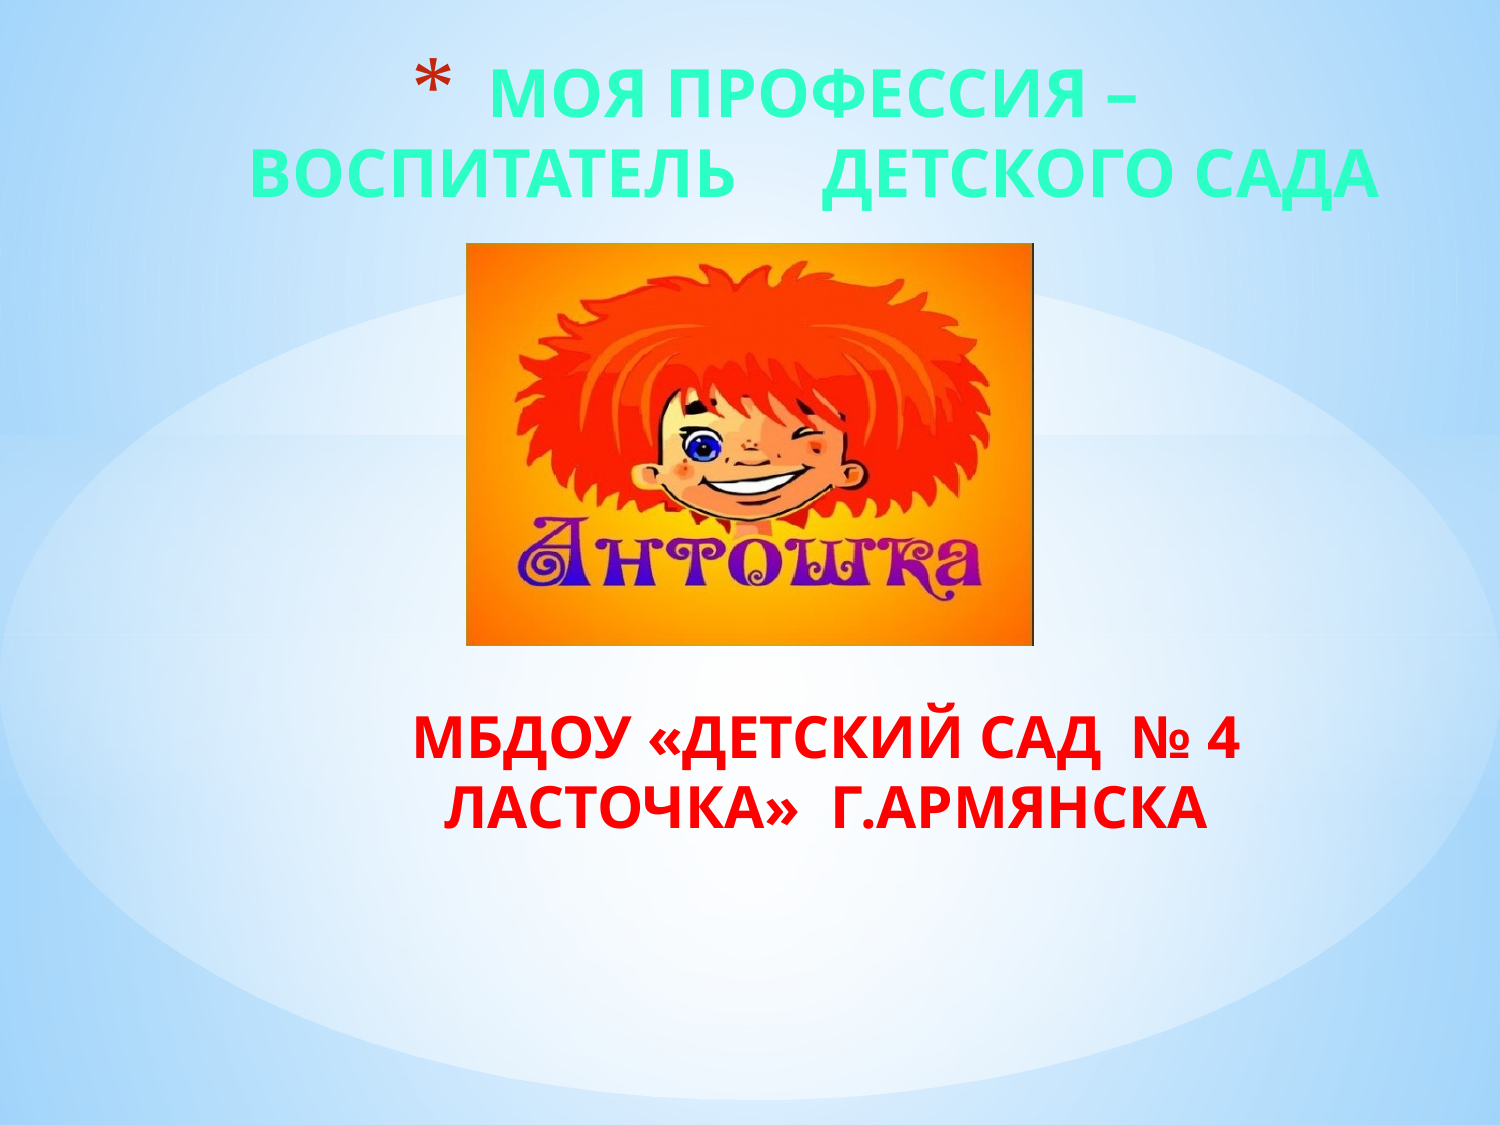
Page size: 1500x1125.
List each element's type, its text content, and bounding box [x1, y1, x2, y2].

title Моя профессия – воспитатель детского сада [123, 42, 1399, 256]
subtitle МБДОУ «Детский сад № 4 Ласточка» г.АрмянскА [301, 692, 1352, 973]
picture [466, 243, 1034, 646]
